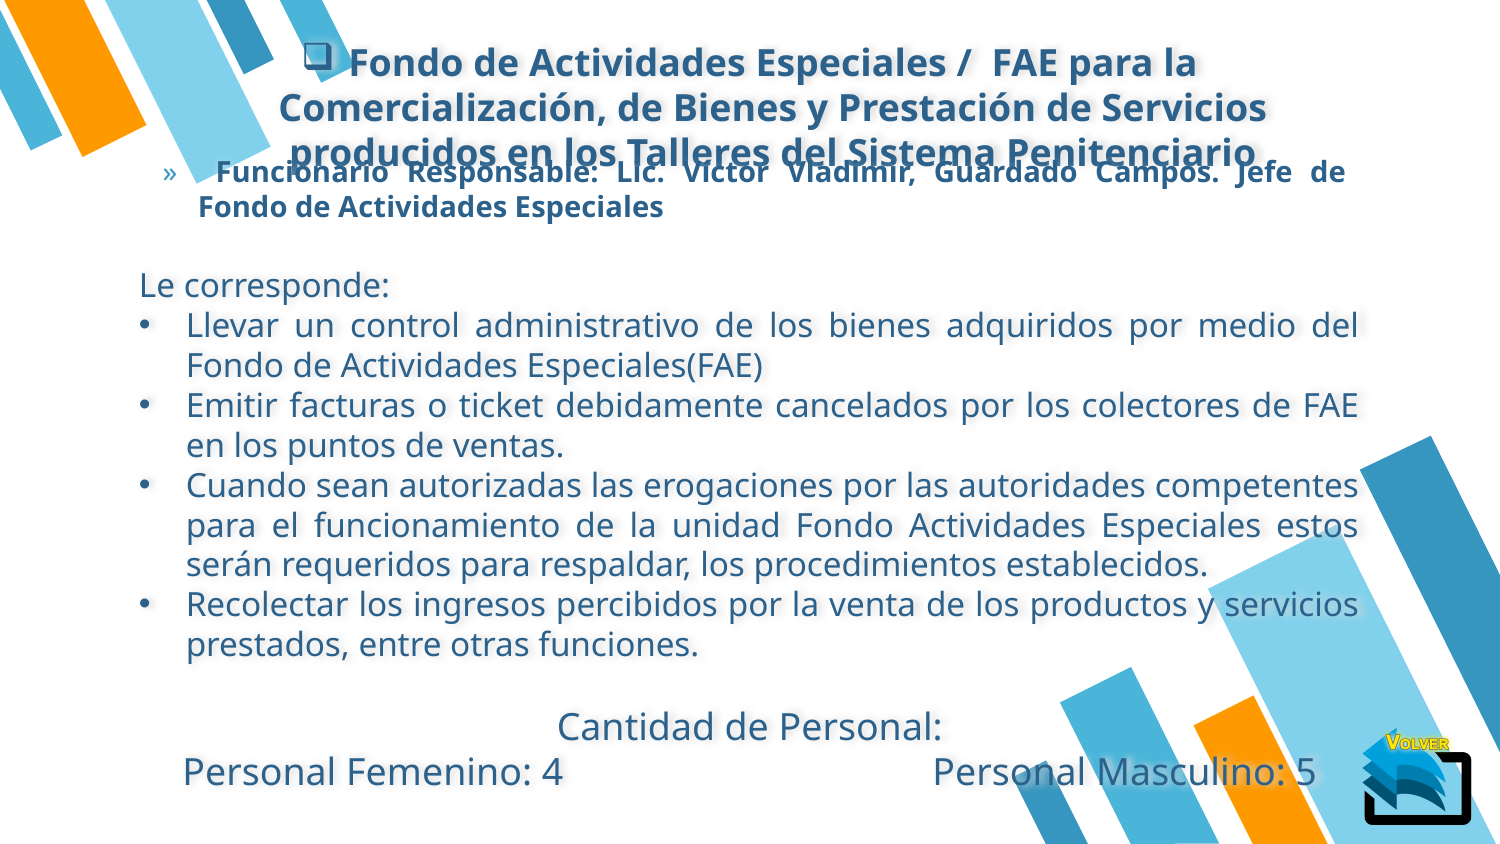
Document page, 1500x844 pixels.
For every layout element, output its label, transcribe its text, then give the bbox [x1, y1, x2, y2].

text_box Fondo de Actividades Especiales / FAE para la Comercialización, de Bienes y Prestación de Servicios producidos en los Talleres del Sistema Penitenciario Le corresponde: Llevar un control administrativo de los bienes adquiridos por medio del Fondo de Actividades Especiales(FAE) Emitir facturas o ticket debidamente cancelados por los colectores de FAE en los puntos de ventas. Cuando sean autorizadas las erogaciones por las autoridades competentes para el funcionamiento de la unidad Fondo Actividades Especiales estos serán requeridos para respaldar, los procedimientos establecidos. Recolectar los ingresos percibidos por la venta de los productos y servicios prestados, entre otras funciones. Cantidad de Personal: Personal Femenino: 4 Personal Masculino: 5 [123, 55, 1376, 812]
picture [1361, 726, 1472, 827]
text_box Funcionario Responsable: Lic. Víctor Vladimir, Guardado Campos. Jefe de Fondo de Actividades Especiales [147, 138, 1362, 233]
text_box [143, 134, 1368, 240]
